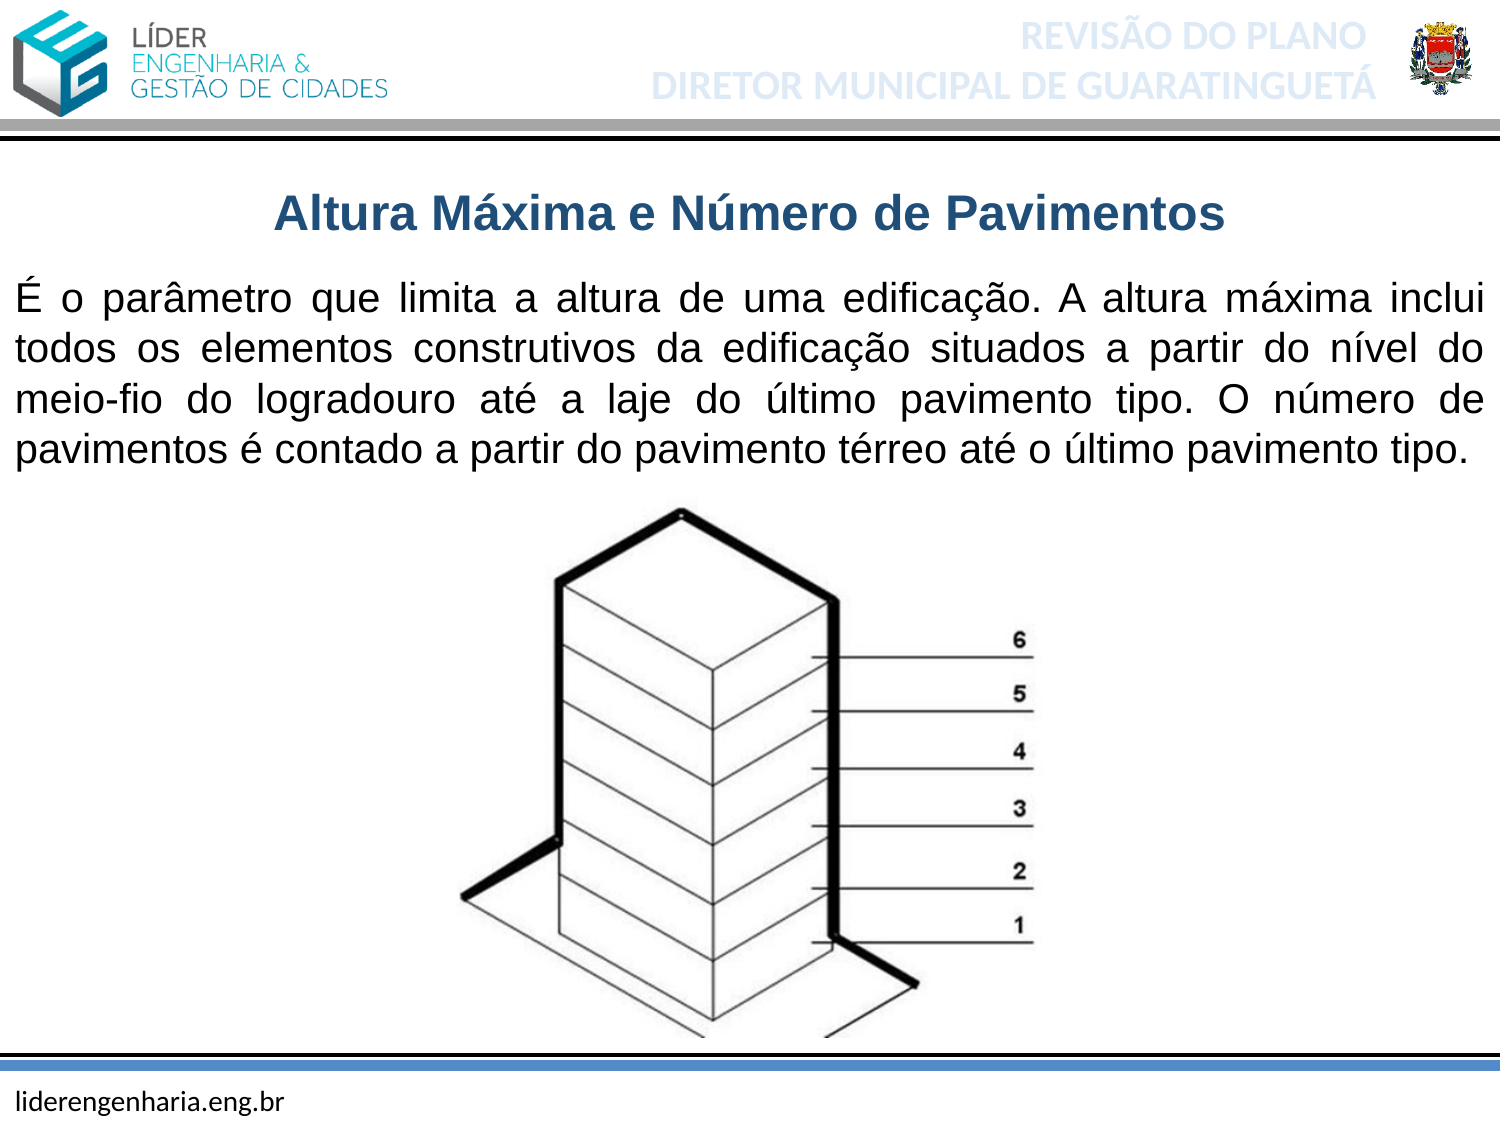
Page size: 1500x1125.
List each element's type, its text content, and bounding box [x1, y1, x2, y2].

text_box liderengenharia.eng.br [0, 1075, 394, 1125]
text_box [0, 120, 1500, 139]
text_box Altura Máxima e Número de Pavimentos [0, 172, 1500, 248]
text_box REVISÃO DO PLANO DIRETOR MUNICIPAL DE GUARATINGUETÁ [420, 0, 1392, 115]
picture [13, 10, 387, 118]
picture [437, 478, 1053, 1038]
text_box É o parâmetro que limita a altura de uma edificação. A altura máxima inclui todos os elementos construtivos da edificação situados a partir do nível do meio-fio do logradouro até a laje do último pavimento tipo. O número de pavimentos é contado a partir do pavimento térreo até o último pavimento tipo. [0, 263, 1500, 479]
picture [1409, 19, 1473, 97]
text_box [0, 1060, 1500, 1071]
